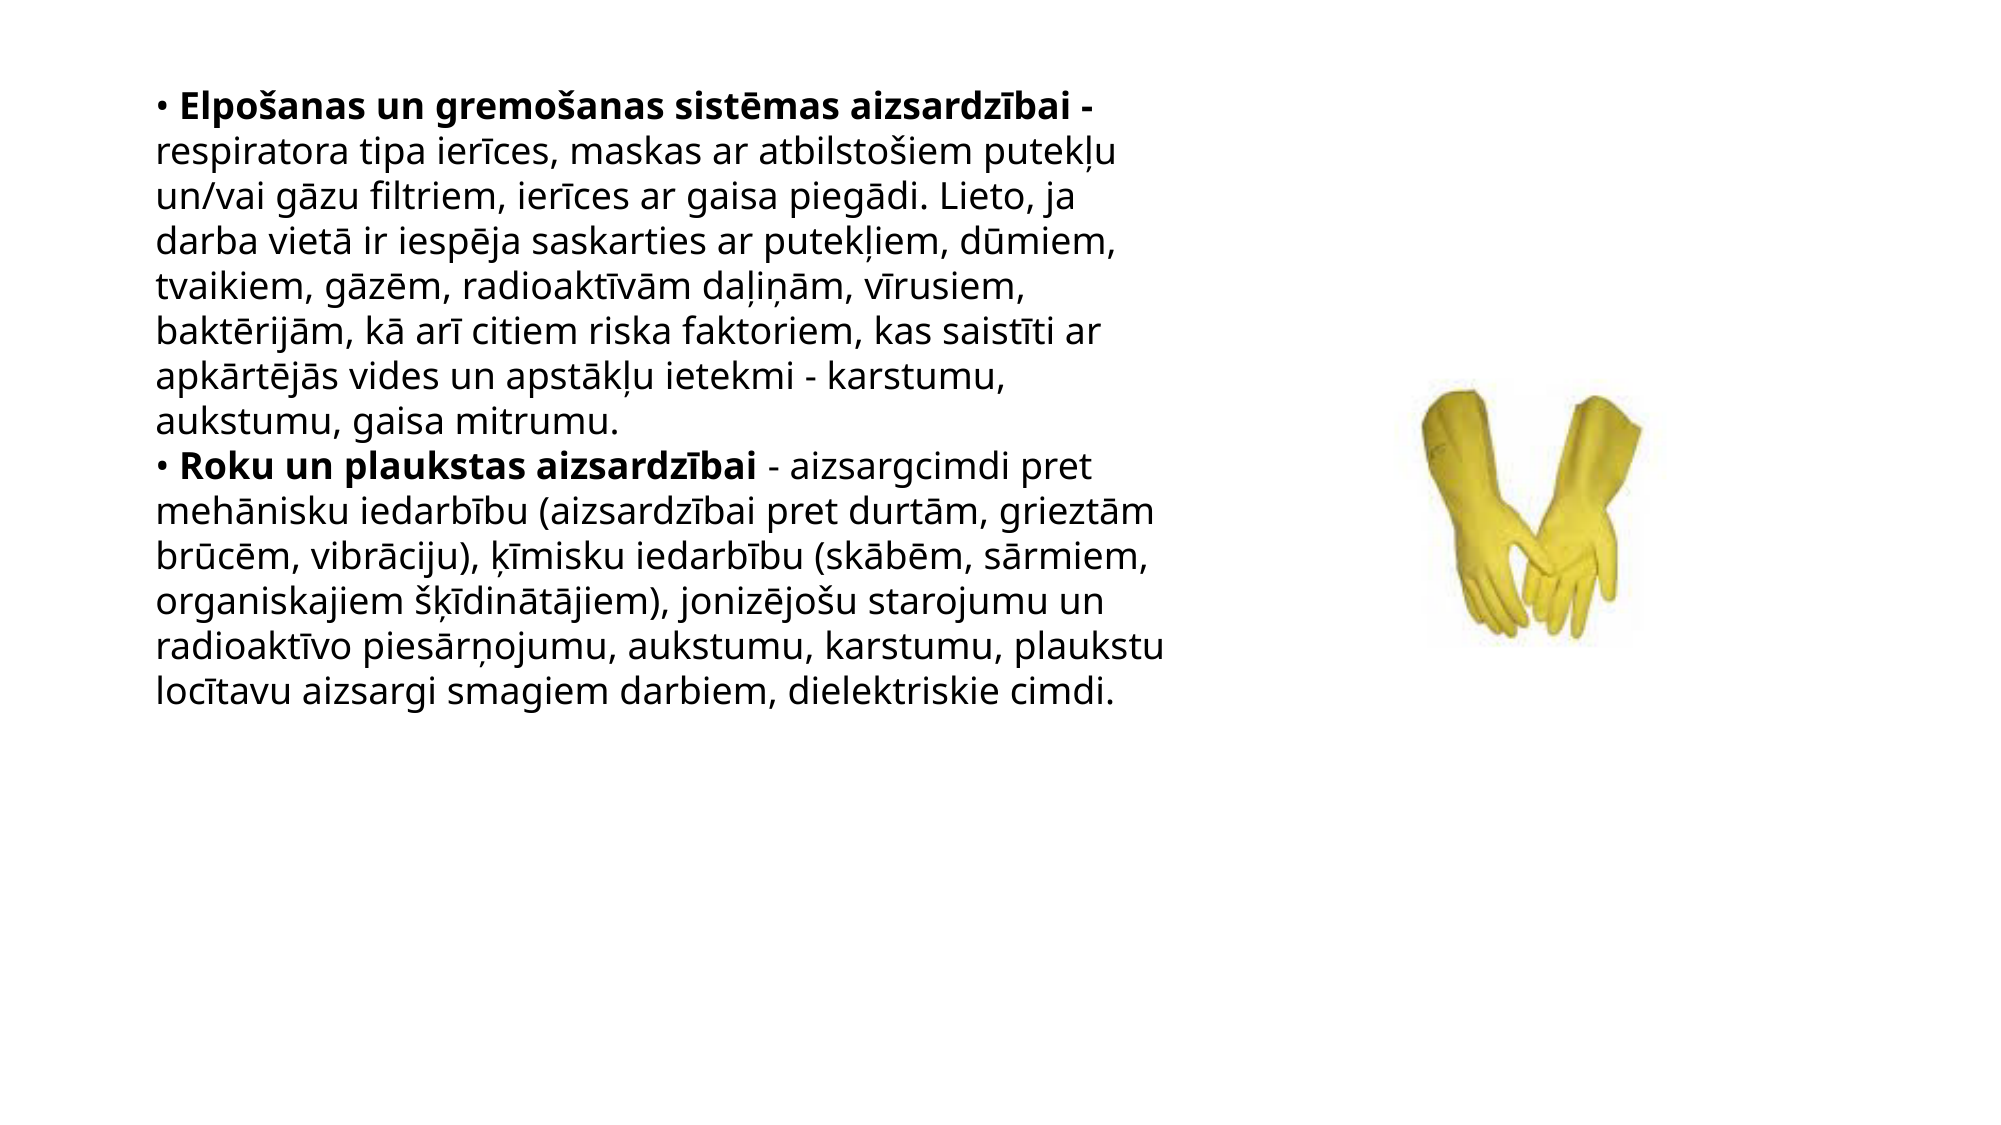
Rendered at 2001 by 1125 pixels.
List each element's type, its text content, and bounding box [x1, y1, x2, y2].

text_box • Elpošanas un gremošanas sistēmas aizsardzībai - respiratora tipa ierīces, maskas ar atbilstošiem putekļu un/vai gāzu filtriem, ierīces ar gaisa piegādi. Lieto, ja darba vietā ir iespēja saskarties ar putekļiem, dūmiem, tvaikiem, gāzēm, radioaktīvām daļiņām, vīrusiem, baktērijām, kā arī citiem riska faktoriem, kas saistīti ar apkārtējās vides un apstākļu ietekmi - karstumu, aukstumu, gaisa mitrumu. • Roku un plaukstas aizsardzībai - aizsargcimdi pret mehānisku iedarbību (aizsardzībai pret durtām, grieztām brūcēm, vibrāciju), ķīmisku iedarbību (skābēm, sārmiem, organiskajiem šķīdinātājiem), jonizējošu starojumu un radioaktīvo piesārņojumu, aukstumu, karstumu, plaukstu locītavu aizsargi smagiem darbiem, dielektriskie cimdi. [140, 74, 1479, 720]
picture [1293, 279, 1769, 748]
